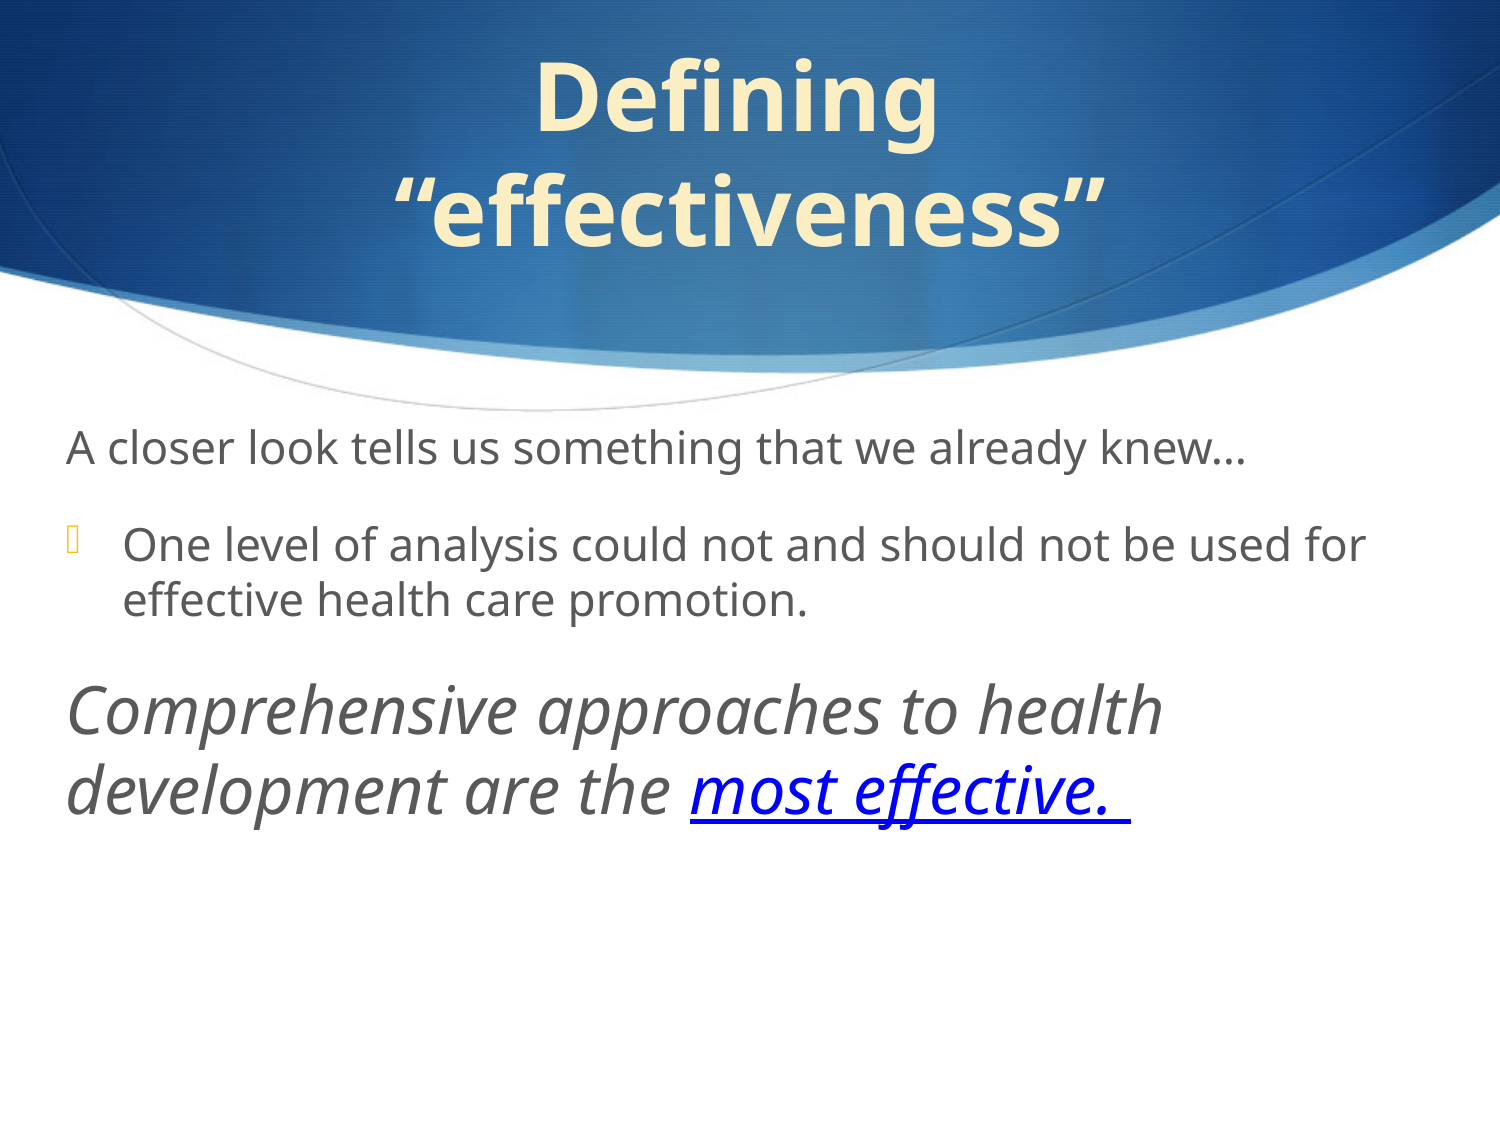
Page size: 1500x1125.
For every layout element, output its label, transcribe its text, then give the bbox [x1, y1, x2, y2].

title Defining “effectiveness” [75, 56, 1425, 245]
picture [0, 0, 1500, 1125]
list A closer look tells us something that we already knew… One level of analysis could not and should not be used for effective health care promotion. Comprehensive approaches to health development are the most effective. [50, 411, 1425, 1013]
